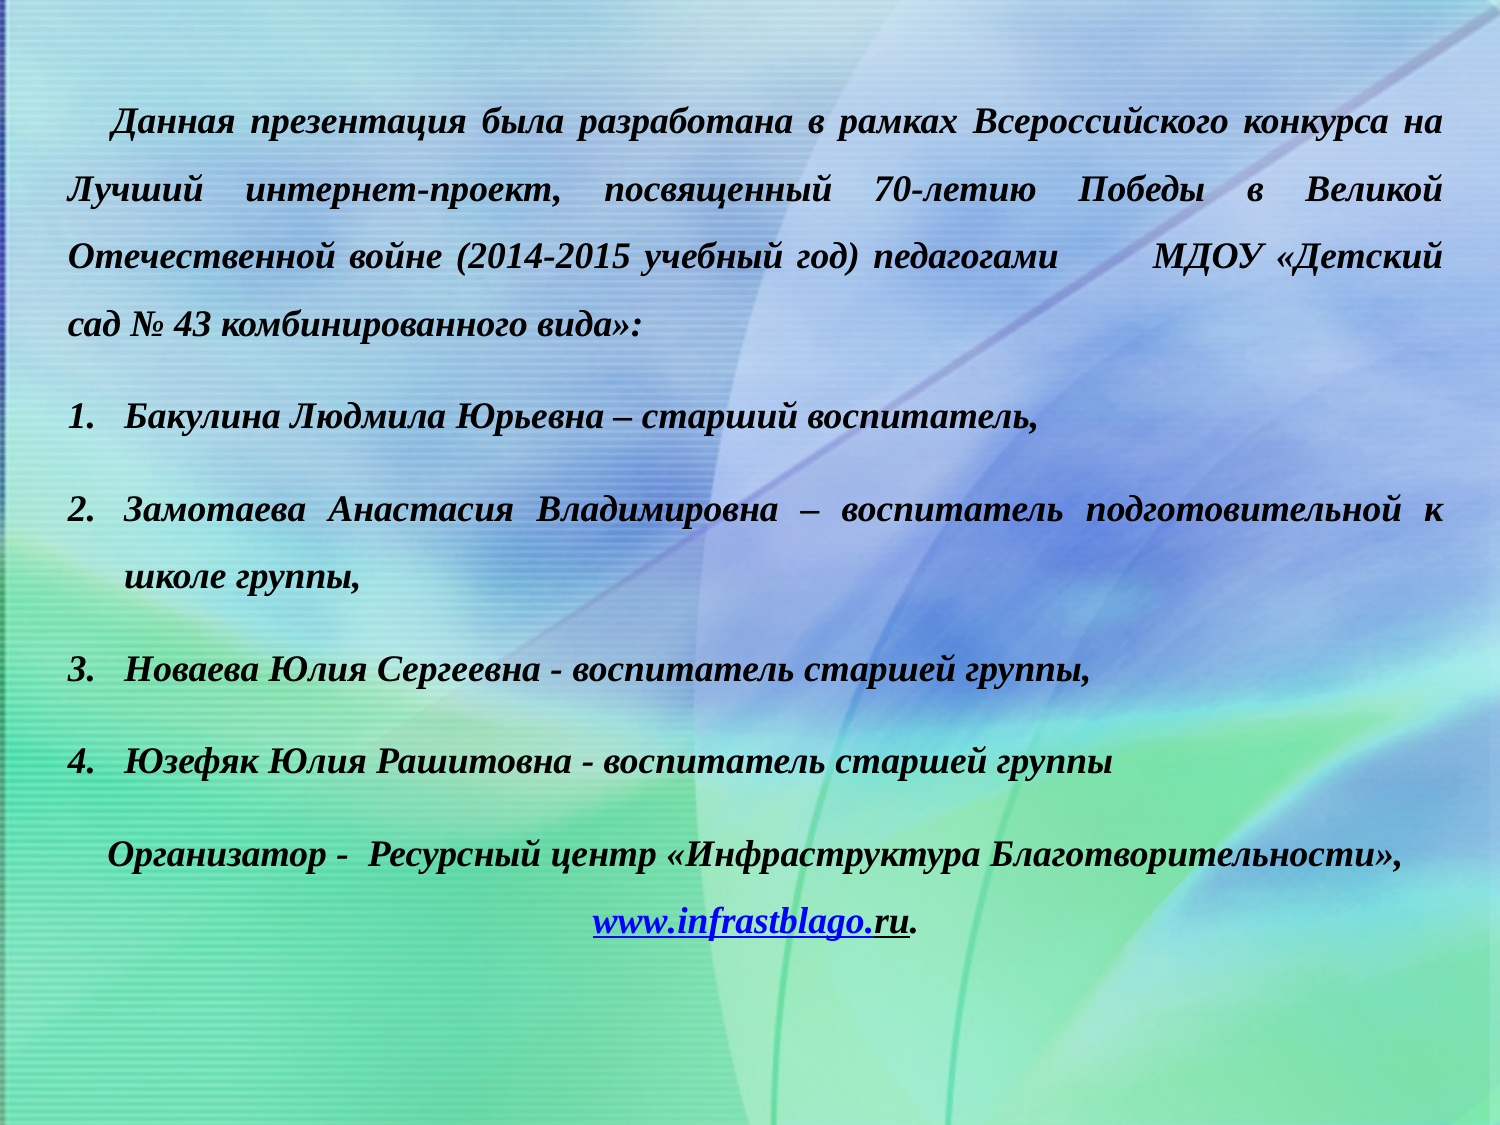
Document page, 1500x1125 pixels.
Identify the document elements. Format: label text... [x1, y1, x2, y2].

picture [0, 0, 1500, 1125]
text_box Данная презентация была разработана в рамках Всероссийского конкурса на Лучший интернет-проект, посвященный 70-летию Победы в Великой Отечественной войне (2014-2015 учебный год) педагогами МДОУ «Детский сад № 43 комбинированного вида»: Бакулина Людмила Юрьевна – старший воспитатель, Замотаева Анастасия Владимировна – воспитатель подготовительной к школе группы, Новаева Юлия Сергеевна - воспитатель старшей группы, Юзефяк Юлия Рашитовна - воспитатель старшей группы Организатор - Ресурсный центр «Инфраструктура Благотворительности», www.infrastblago.ru. [53, 66, 1459, 949]
